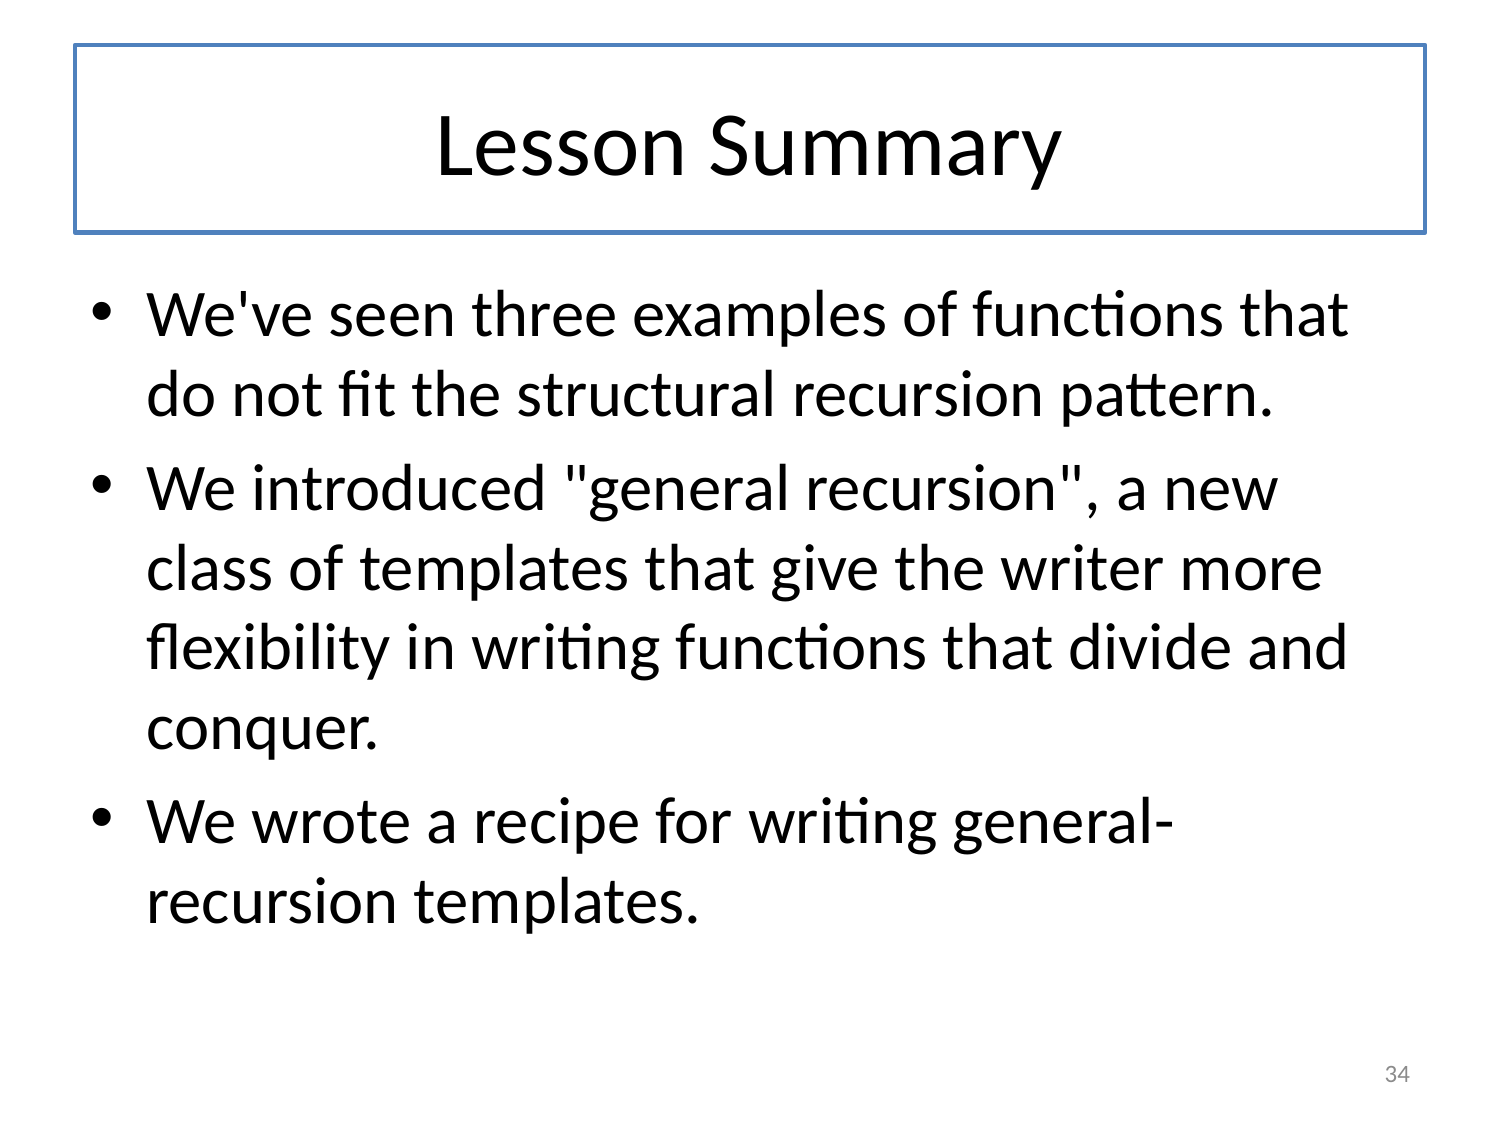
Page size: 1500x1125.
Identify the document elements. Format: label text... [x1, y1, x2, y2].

slide_number 34 [1074, 1042, 1425, 1103]
list We've seen three examples of functions that do not fit the structural recursion pattern. We introduced "general recursion", a new class of templates that give the writer more flexibility in writing functions that divide and conquer. We wrote a recipe for writing general-recursion templates. [75, 262, 1425, 1005]
title Lesson Summary [73, 43, 1427, 235]
